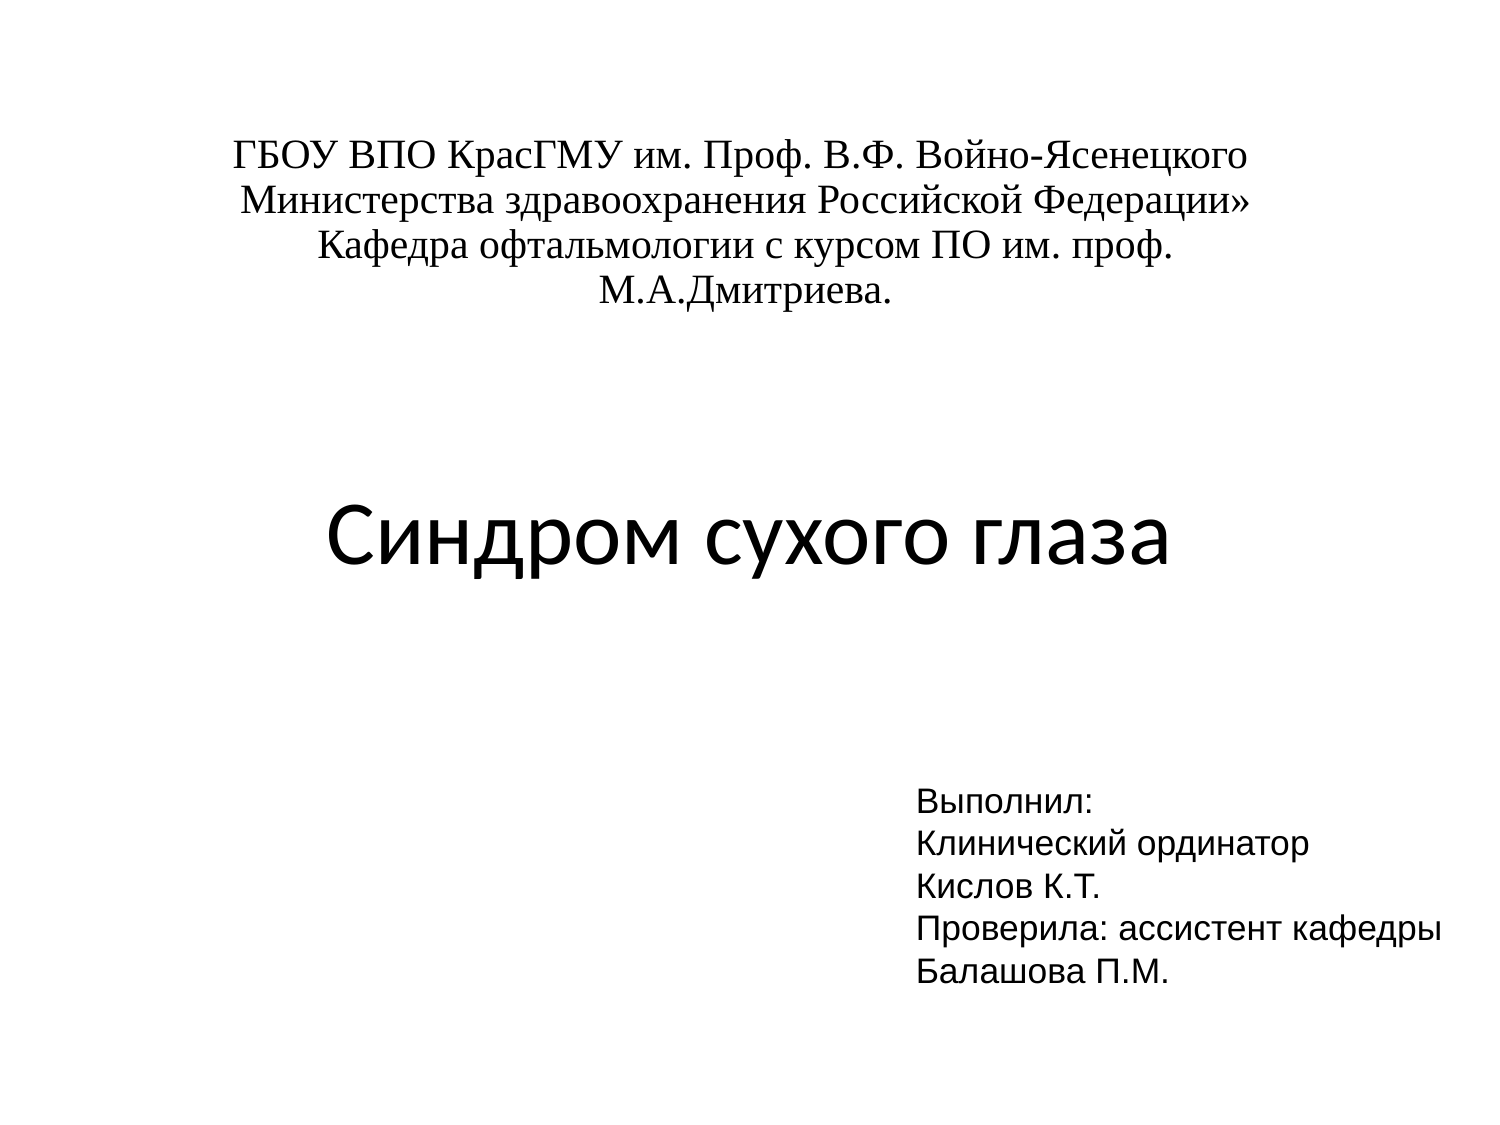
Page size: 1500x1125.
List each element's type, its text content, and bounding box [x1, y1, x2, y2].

title Синдром сухого глаза [112, 349, 1388, 591]
text_box ГБОУ ВПО КрасГМУ им. Проф. В.Ф. Войно-Ясенецкого Министерства здравоохранения Российской Федерации» Кафедра офтальмологии с курсом ПО им. проф. М.А.Дмитриева. [153, 78, 1339, 321]
text_box Выполнил: Клинический ординатор Кислов К.Т. Проверила: ассистент кафедры Балашова П.М. [879, 727, 1500, 1083]
